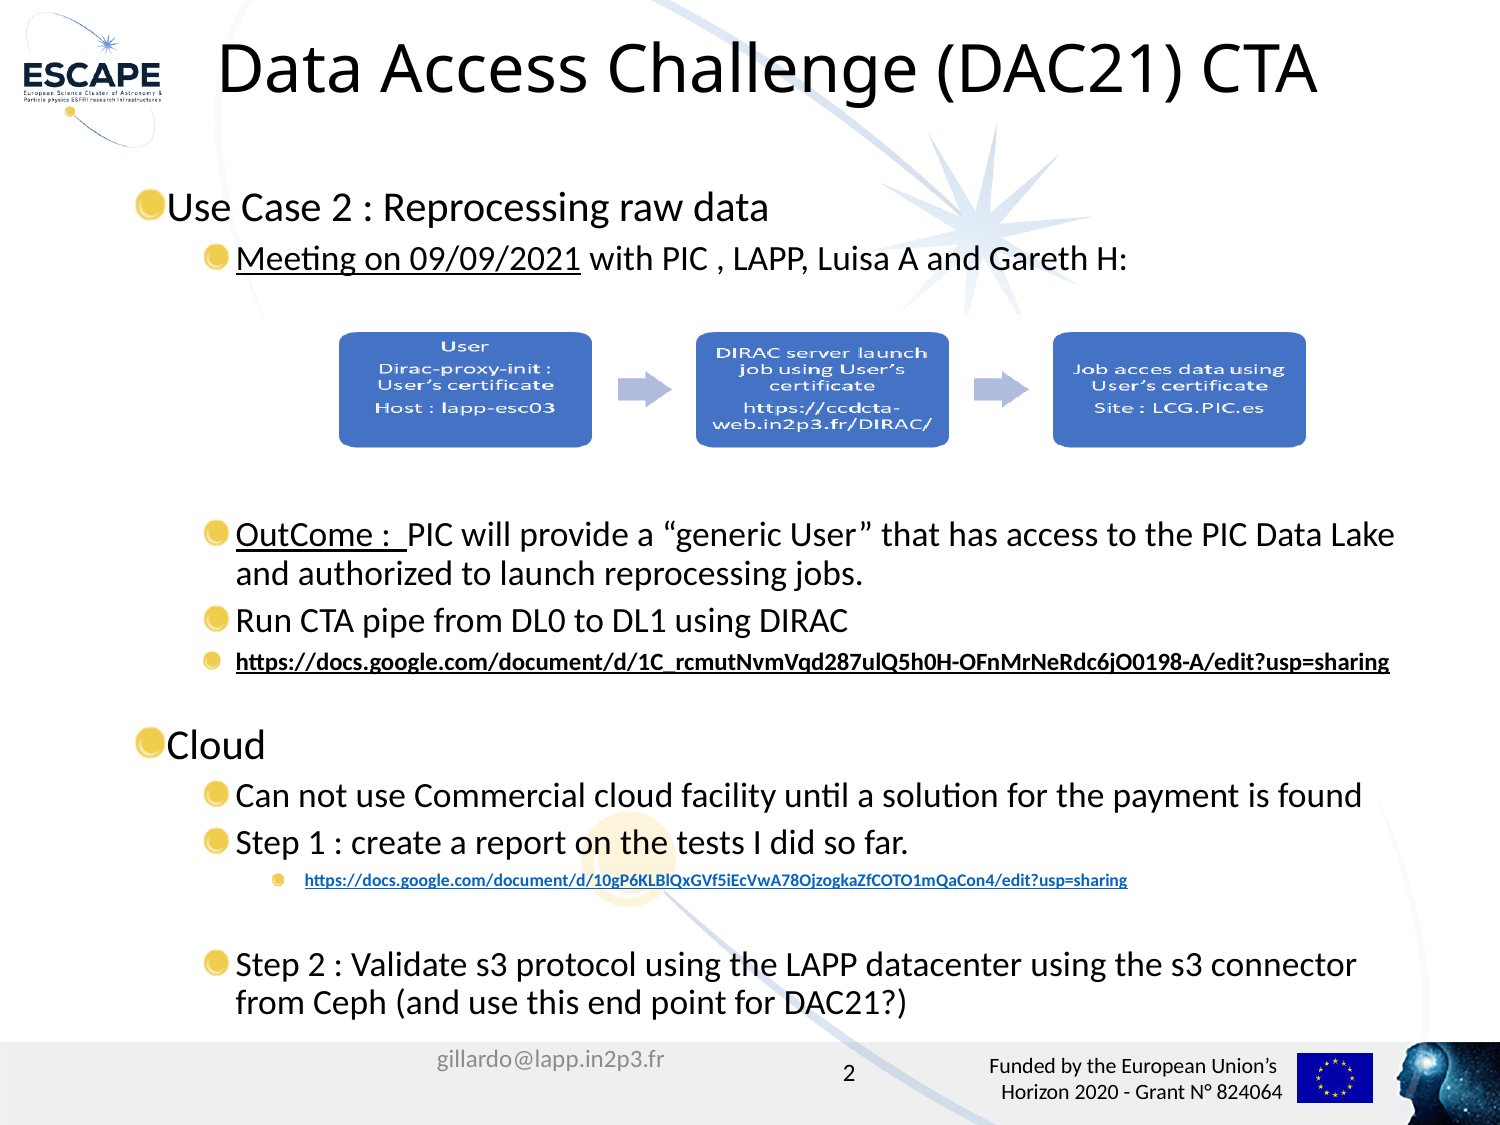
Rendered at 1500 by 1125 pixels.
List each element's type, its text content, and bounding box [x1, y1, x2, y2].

title Data Access Challenge (DAC21) CTA [200, 26, 1397, 177]
picture [0, 0, 1500, 1125]
slide_number 2 [804, 1041, 895, 1101]
list Use Case 2 : Reprocessing raw data Meeting on 09/09/2021 with PIC , LAPP, Luisa A and Gareth H: OutCome : PIC will provide a “generic User” that has access to the PIC Data Lake and authorized to launch reprocessing jobs. Run CTA pipe from DL0 to DL1 using DIRAC https://docs.google.com/document/d/1C_rcmutNvmVqd287ulQ5h0H-OFnMrNeRdc6jO0198-A/edit?usp=sharing Cloud Can not use Commercial cloud facility until a solution for the payment is found Step 1 : create a report on the tests I did so far. https://docs.google.com/document/d/10gP6KLBlQxGVf5iEcVwA78OjzogkaZfCOTO1mQaCon4/edit?usp=sharing Step 2 : Validate s3 protocol using the LAPP datacenter using the s3 connector from Ceph (and use this end point for DAC21?) [48, 177, 1448, 1043]
footer gillardo@lapp.in2p3.fr [321, 1042, 782, 1103]
